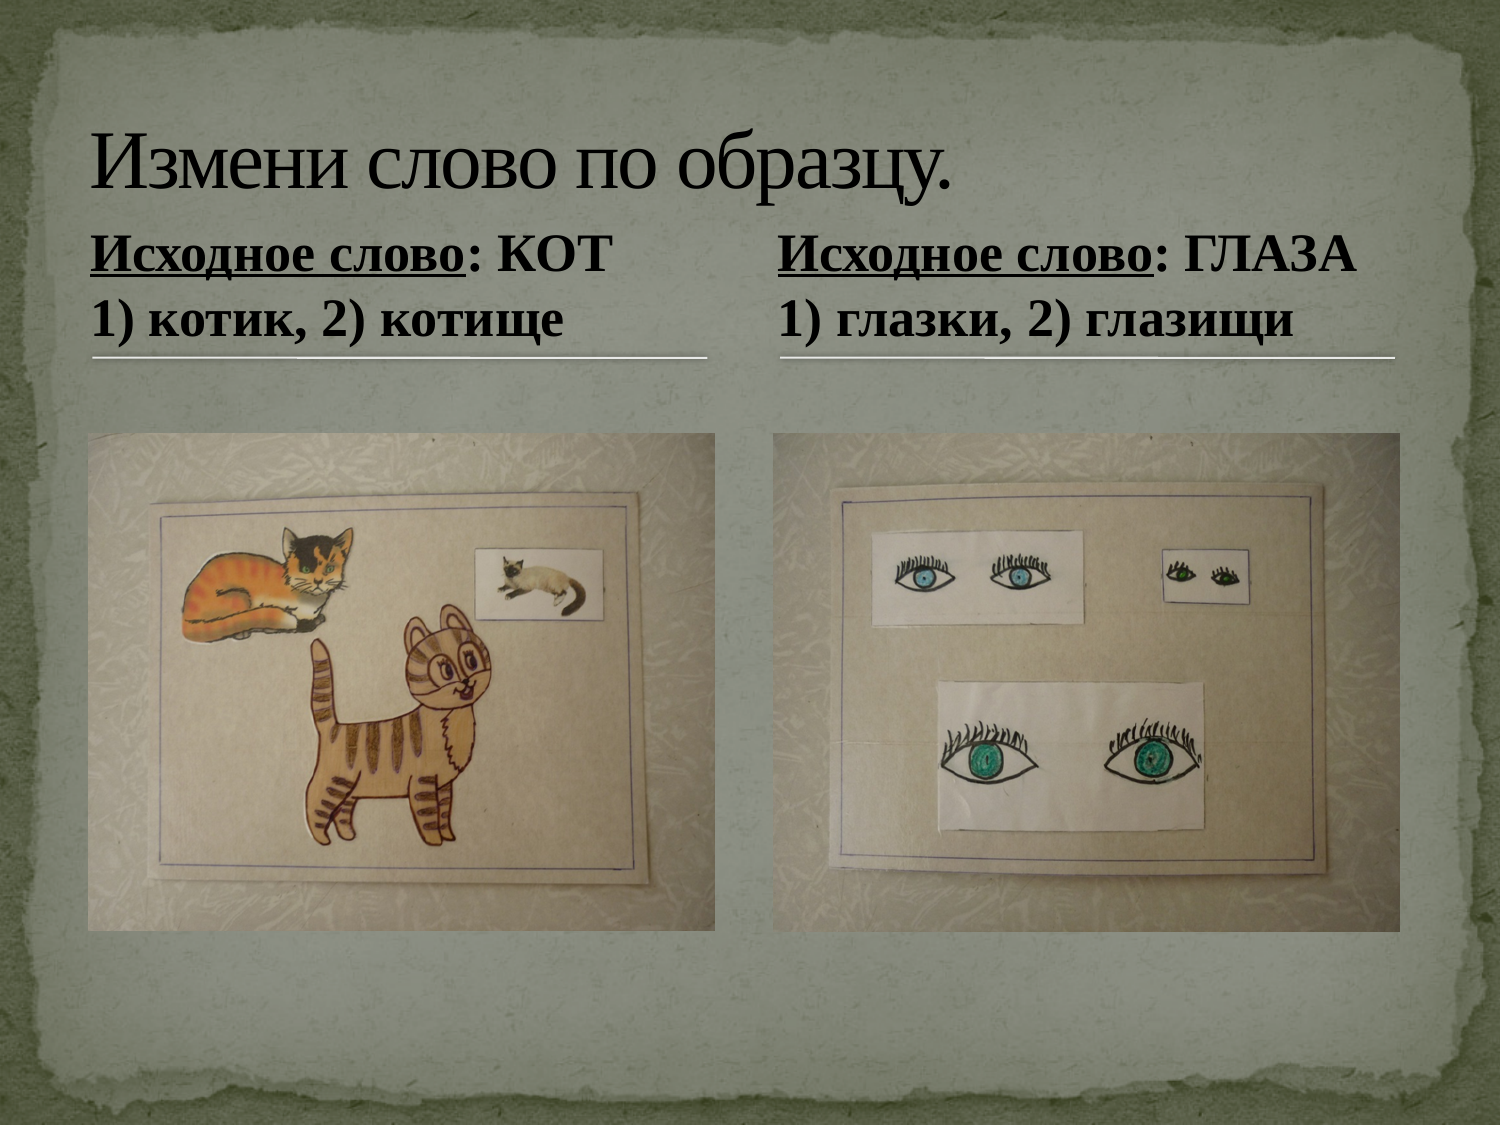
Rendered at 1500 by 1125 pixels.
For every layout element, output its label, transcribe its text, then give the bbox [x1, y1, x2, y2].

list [91, 436, 714, 929]
list Исходное слово: КОТ 1) котик, 2) котище [73, 228, 740, 357]
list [776, 435, 1399, 931]
title Измени слово по образцу. [74, 25, 1425, 213]
list Исходное слово: ГЛАЗА 1) глазки, 2) глазищи [760, 228, 1427, 357]
